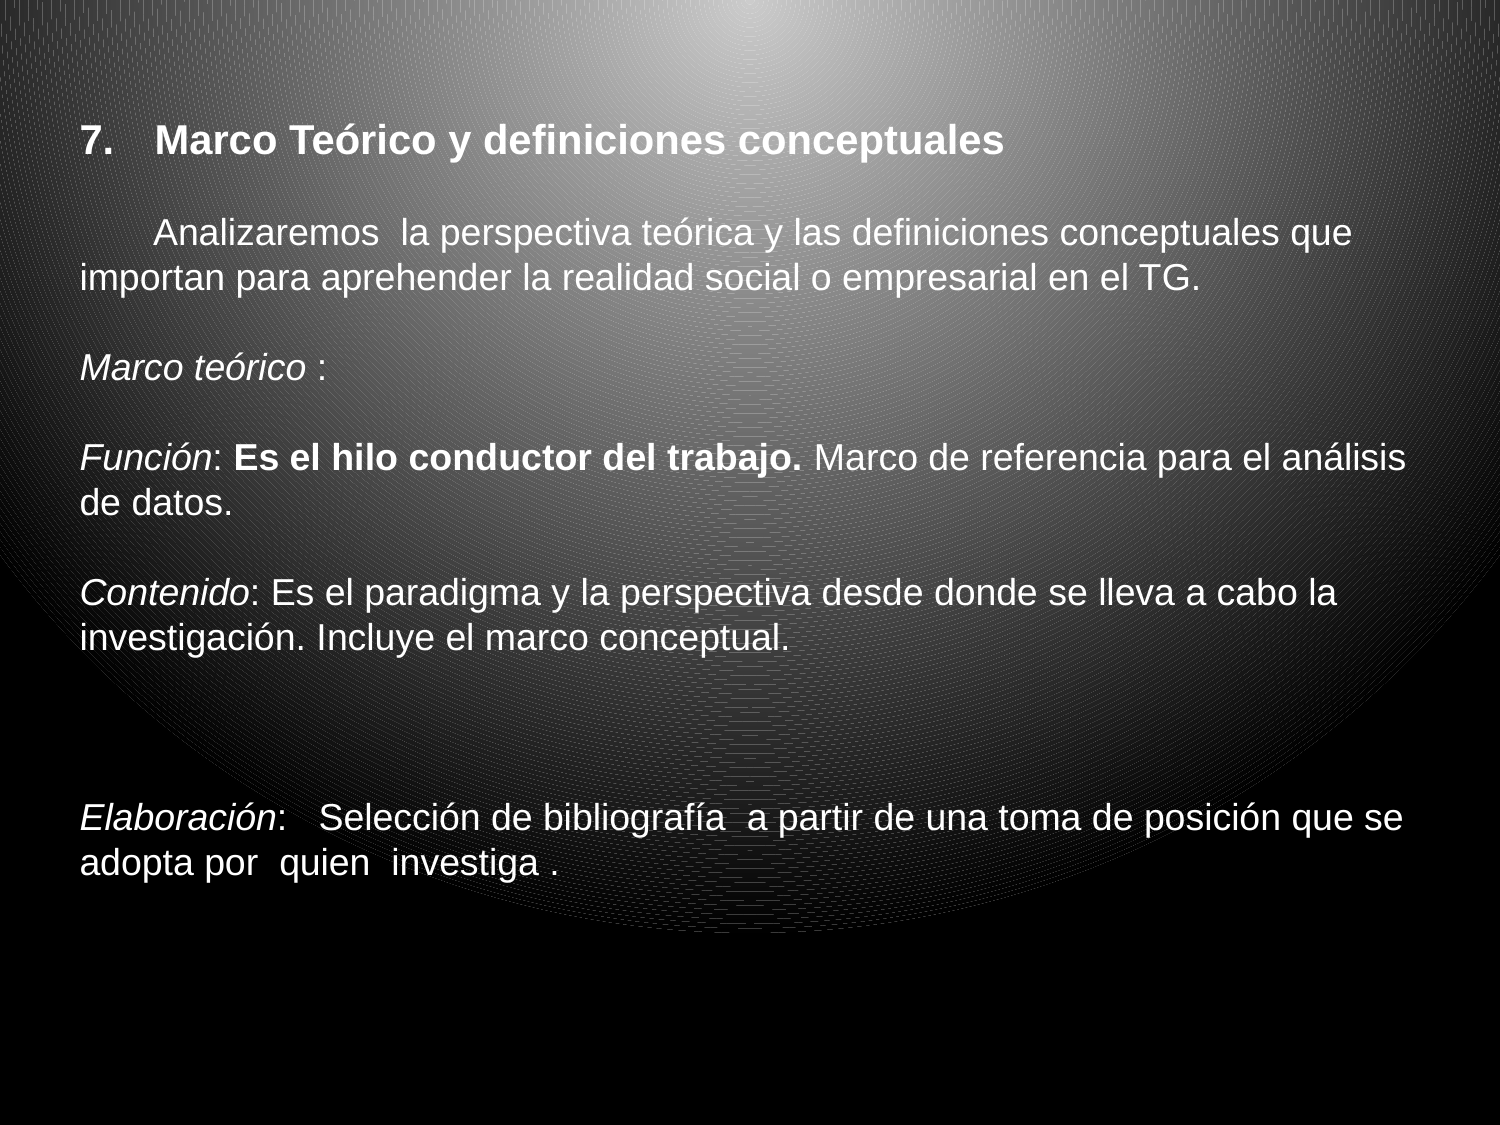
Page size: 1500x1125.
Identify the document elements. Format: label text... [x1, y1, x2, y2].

text_box Marco Teórico y definiciones conceptuales Analizaremos la perspectiva teórica y las definiciones conceptuales que importan para aprehender la realidad social o empresarial en el TG. Marco teórico : Función: Es el hilo conductor del trabajo. Marco de referencia para el análisis de datos. Contenido: Es el paradigma y la perspectiva desde donde se lleva a cabo la investigación. Incluye el marco conceptual. Elaboración: Selección de bibliografía a partir de una toma de posición que se adopta por quien investiga . [64, 105, 1460, 1125]
